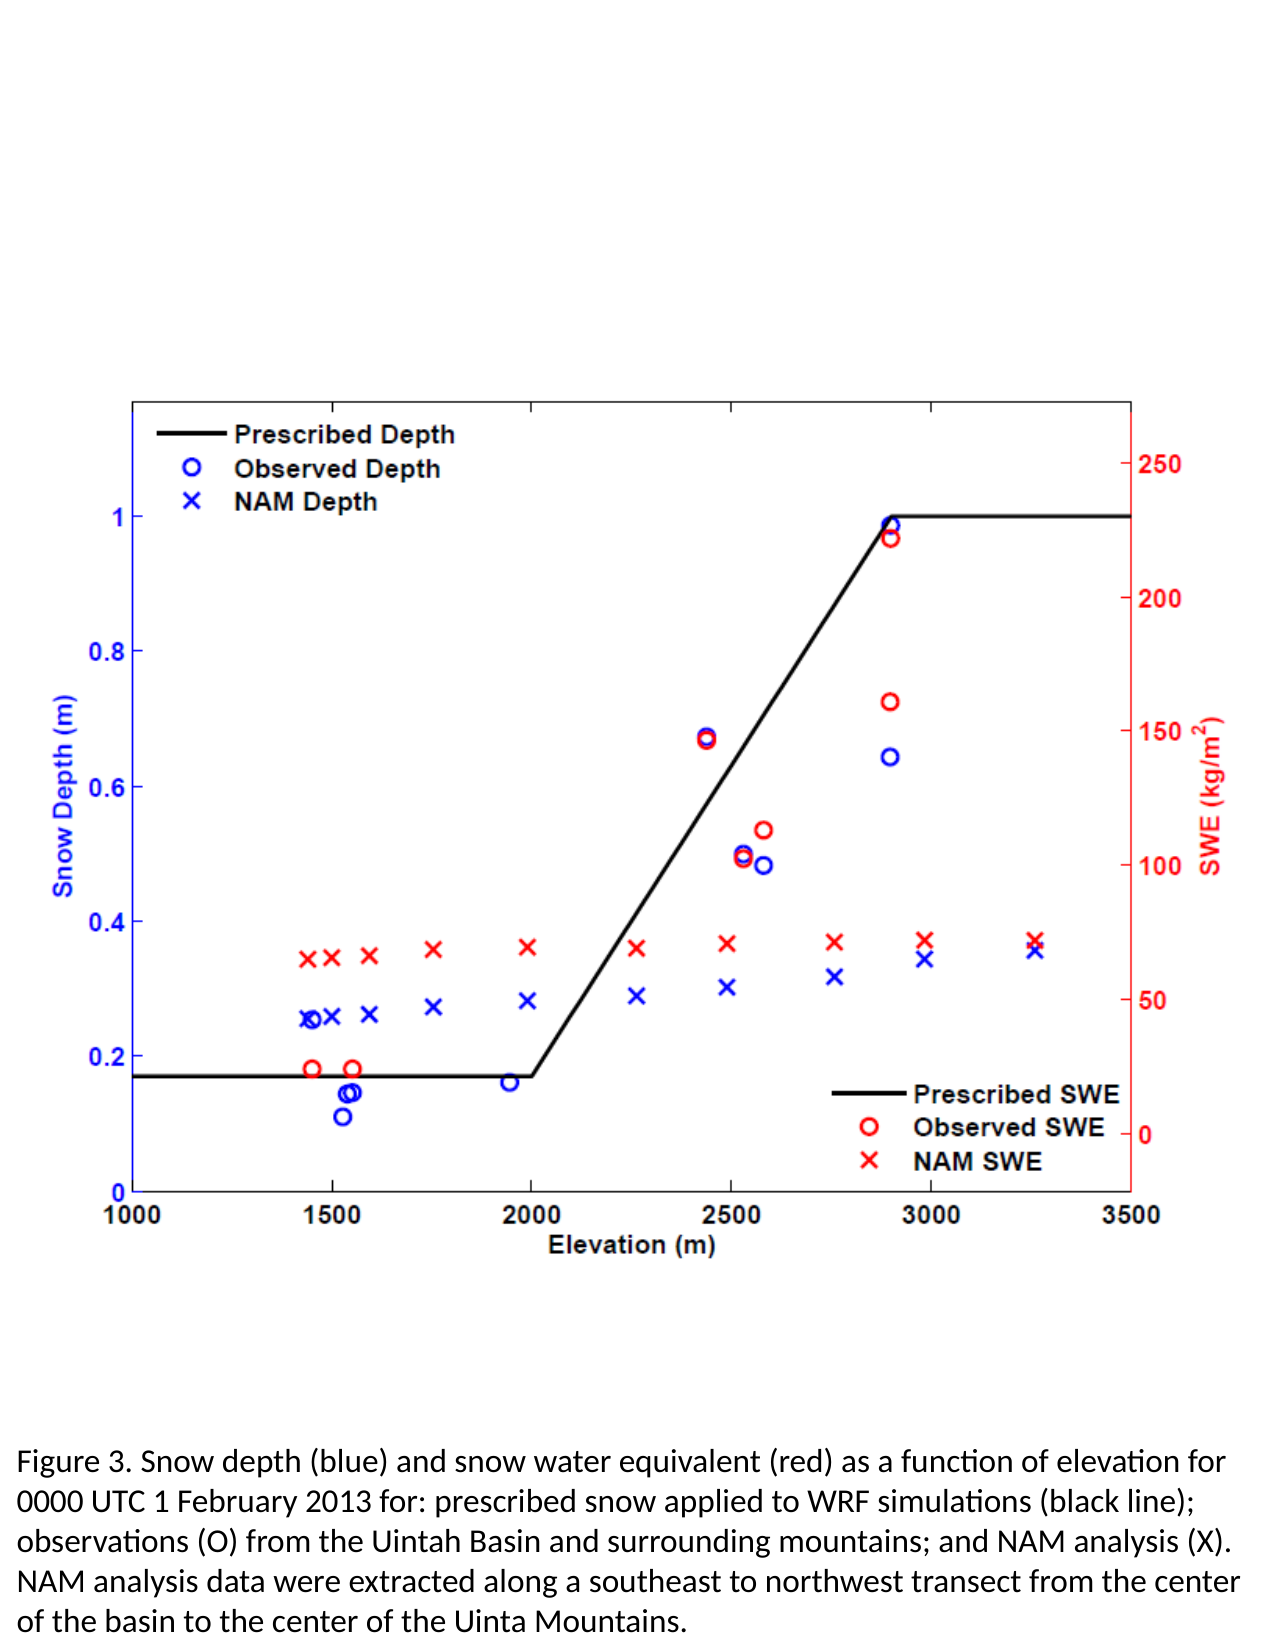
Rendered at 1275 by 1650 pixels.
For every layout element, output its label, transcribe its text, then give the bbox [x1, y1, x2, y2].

text_box Figure 3. Snow depth (blue) and snow water equivalent (red) as a function of elevation for 0000 UTC 1 February 2013 for: prescribed snow applied to WRF simulations (black line); observations (O) from the Uintah Basin and surrounding mountains; and NAM analysis (X). NAM analysis data were extracted along a southeast to northwest transect from the center of the basin to the center of the Uinta Mountains. [0, 1431, 1275, 1648]
picture [31, 378, 1244, 1272]
